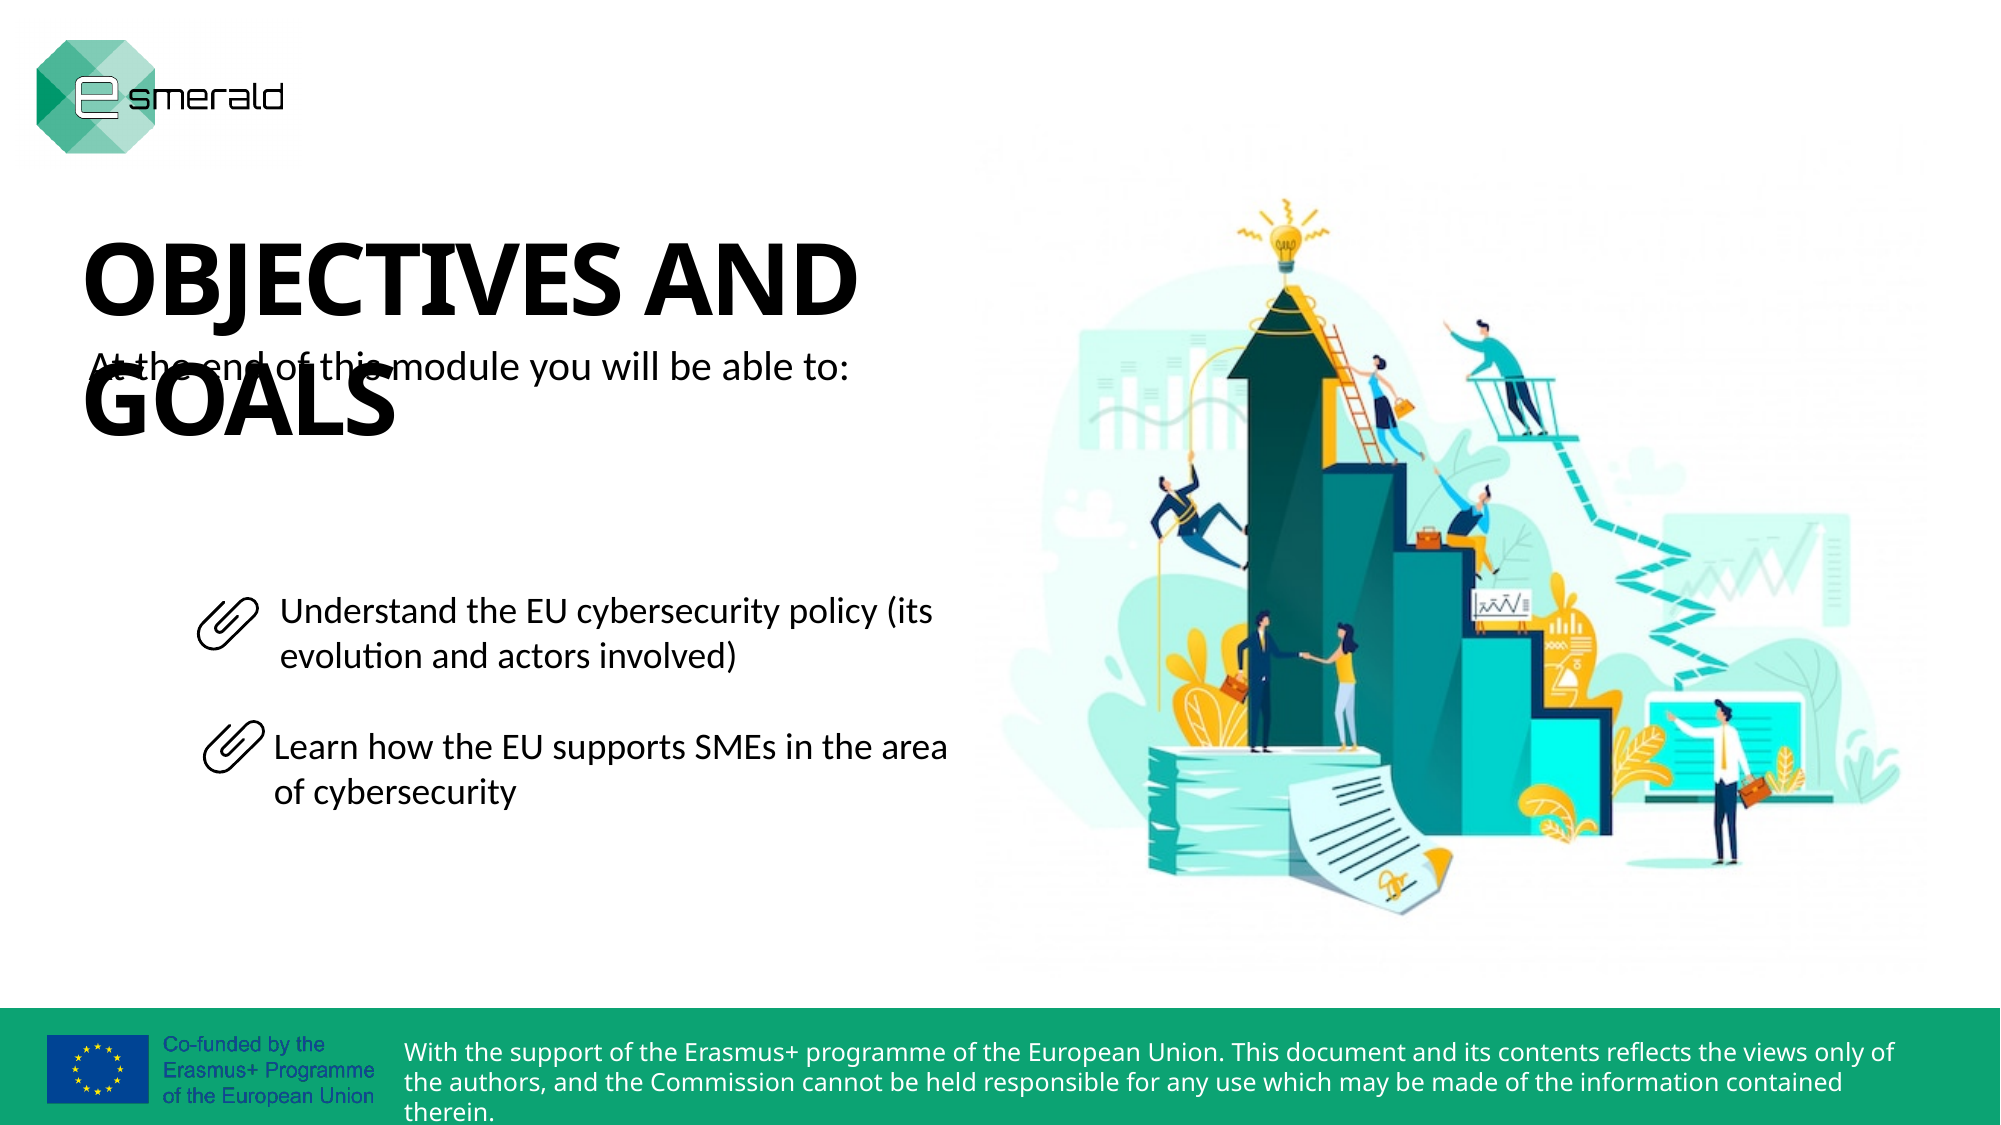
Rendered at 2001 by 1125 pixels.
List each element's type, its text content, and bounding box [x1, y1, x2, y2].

text_box OBJECTIVES AND GOALS [78, 213, 975, 456]
text_box Learn how the EU supports SMEs in the area of cybersecurity [258, 714, 975, 819]
picture [15, 18, 302, 169]
text_box [220, 720, 258, 757]
text_box At the end of this module you will be able to: [88, 336, 920, 390]
picture [47, 1035, 374, 1107]
text_box [202, 724, 258, 774]
text_box [196, 597, 259, 651]
picture [975, 124, 1927, 978]
text_box Understand the EU cybersecurity policy (its evolution and actors involved) [264, 579, 975, 684]
